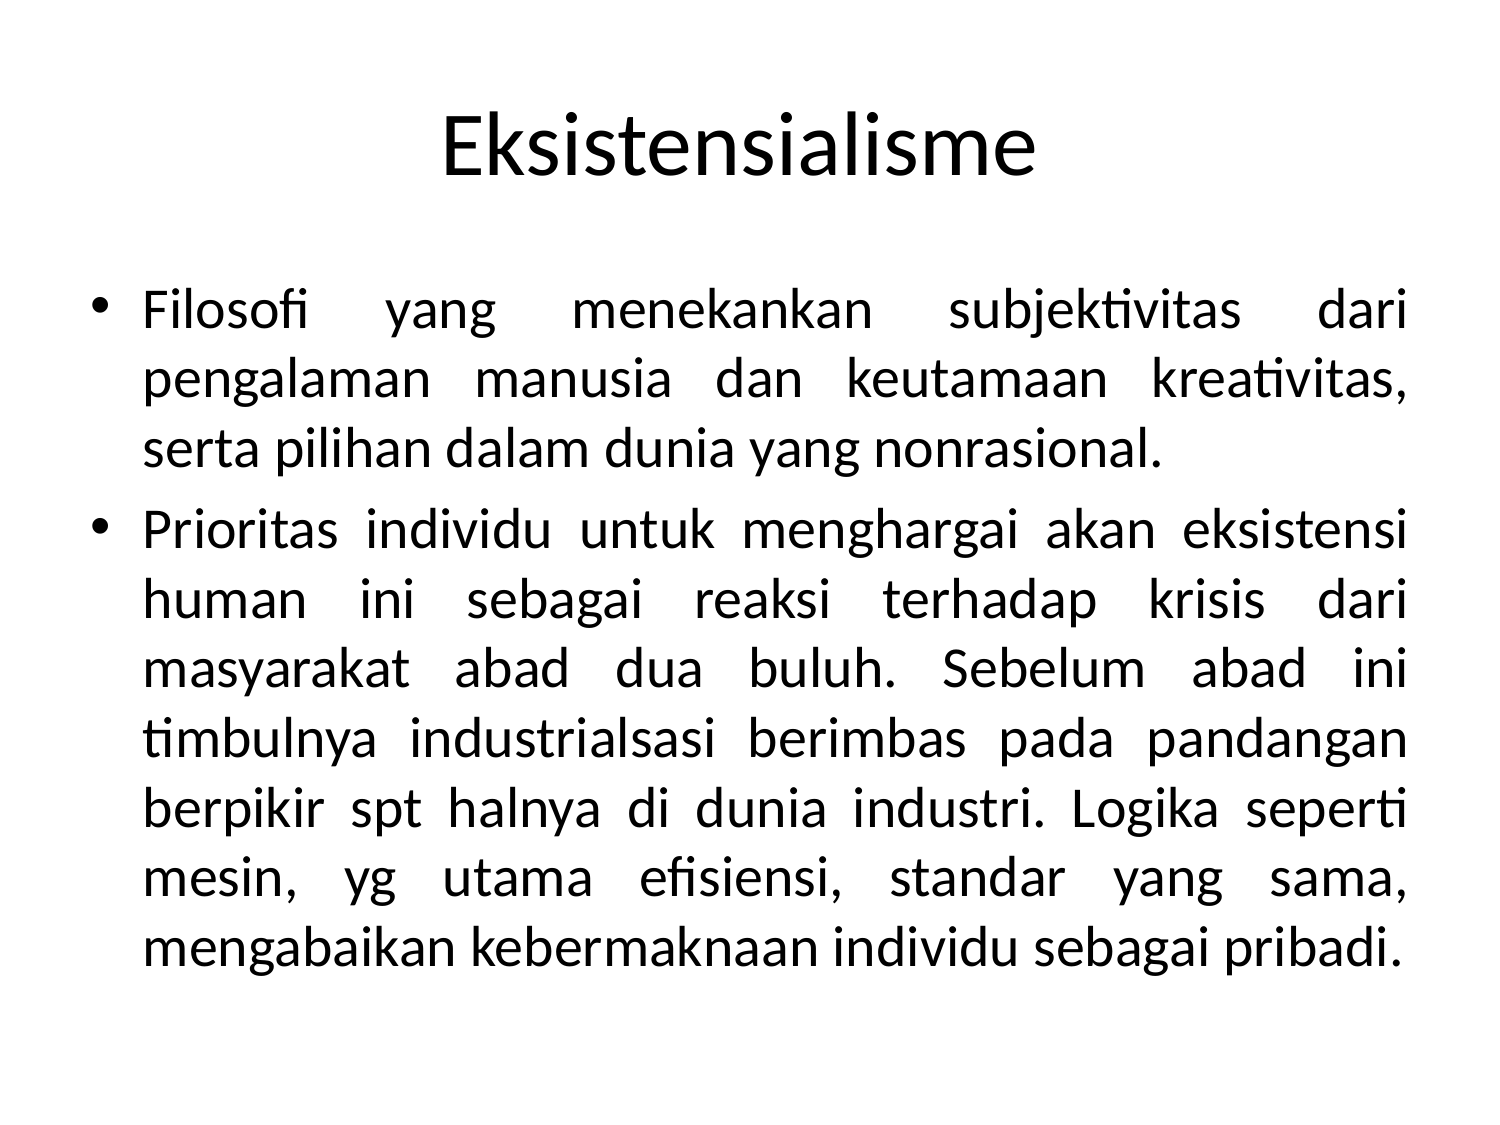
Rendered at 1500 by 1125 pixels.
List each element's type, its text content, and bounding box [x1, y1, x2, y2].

list Filosofi yang menekankan subjektivitas dari pengalaman manusia dan keutamaan kreativitas, serta pilihan dalam dunia yang nonrasional. Prioritas individu untuk menghargai akan eksistensi human ini sebagai reaksi terhadap krisis dari masyarakat abad dua buluh. Sebelum abad ini timbulnya industrialsasi berimbas pada pandangan berpikir spt halnya di dunia industri. Logika seperti mesin, yg utama efisiensi, standar yang sama, mengabaikan kebermaknaan individu sebagai pribadi. [75, 262, 1425, 1005]
title Eksistensialisme [75, 45, 1425, 233]
